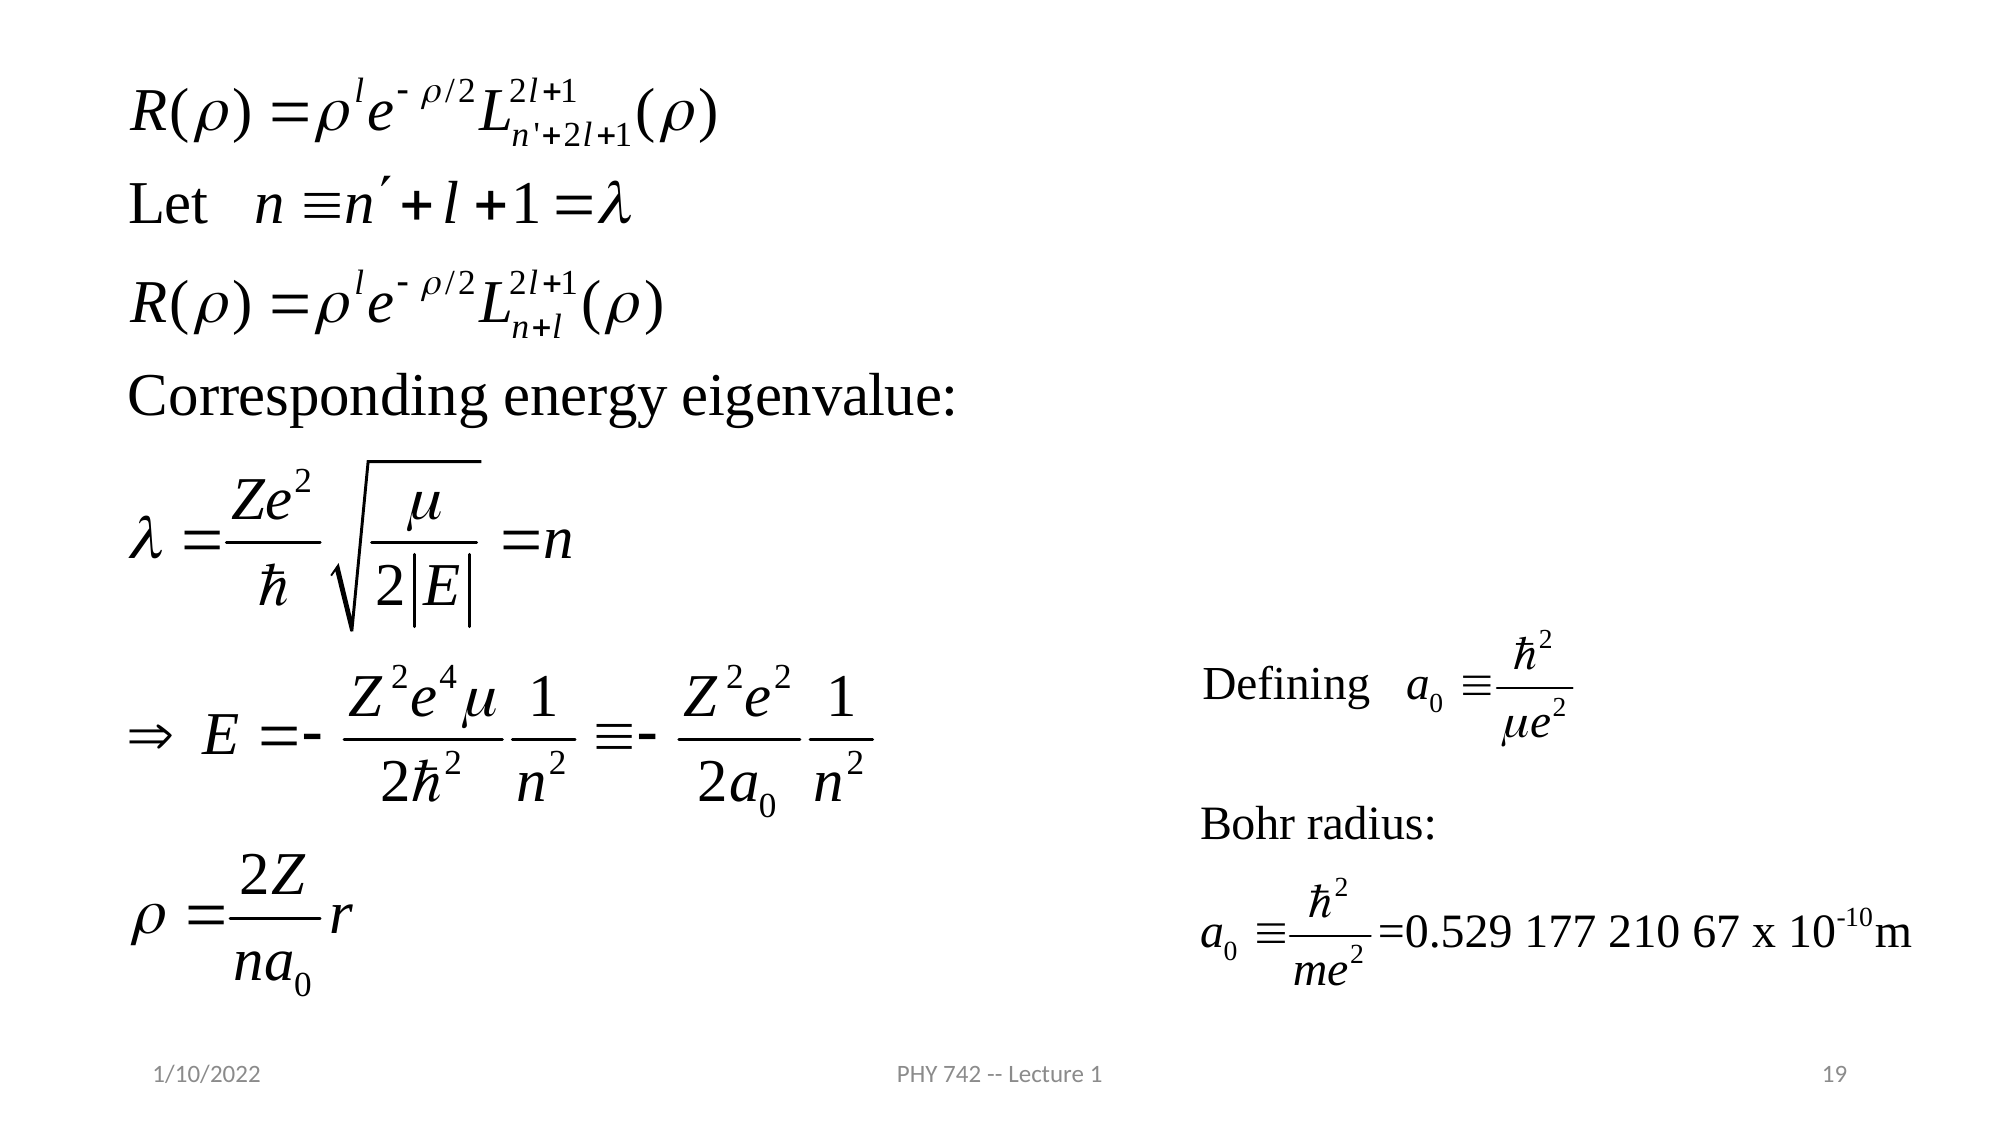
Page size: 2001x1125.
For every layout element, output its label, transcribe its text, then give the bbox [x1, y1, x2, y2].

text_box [122, 67, 961, 1007]
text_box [1195, 617, 1583, 756]
footer PHY 742 -- Lecture 1 [662, 1042, 1338, 1103]
slide_number 19 [1412, 1042, 1863, 1103]
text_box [1195, 798, 1917, 993]
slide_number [137, 1042, 588, 1103]
